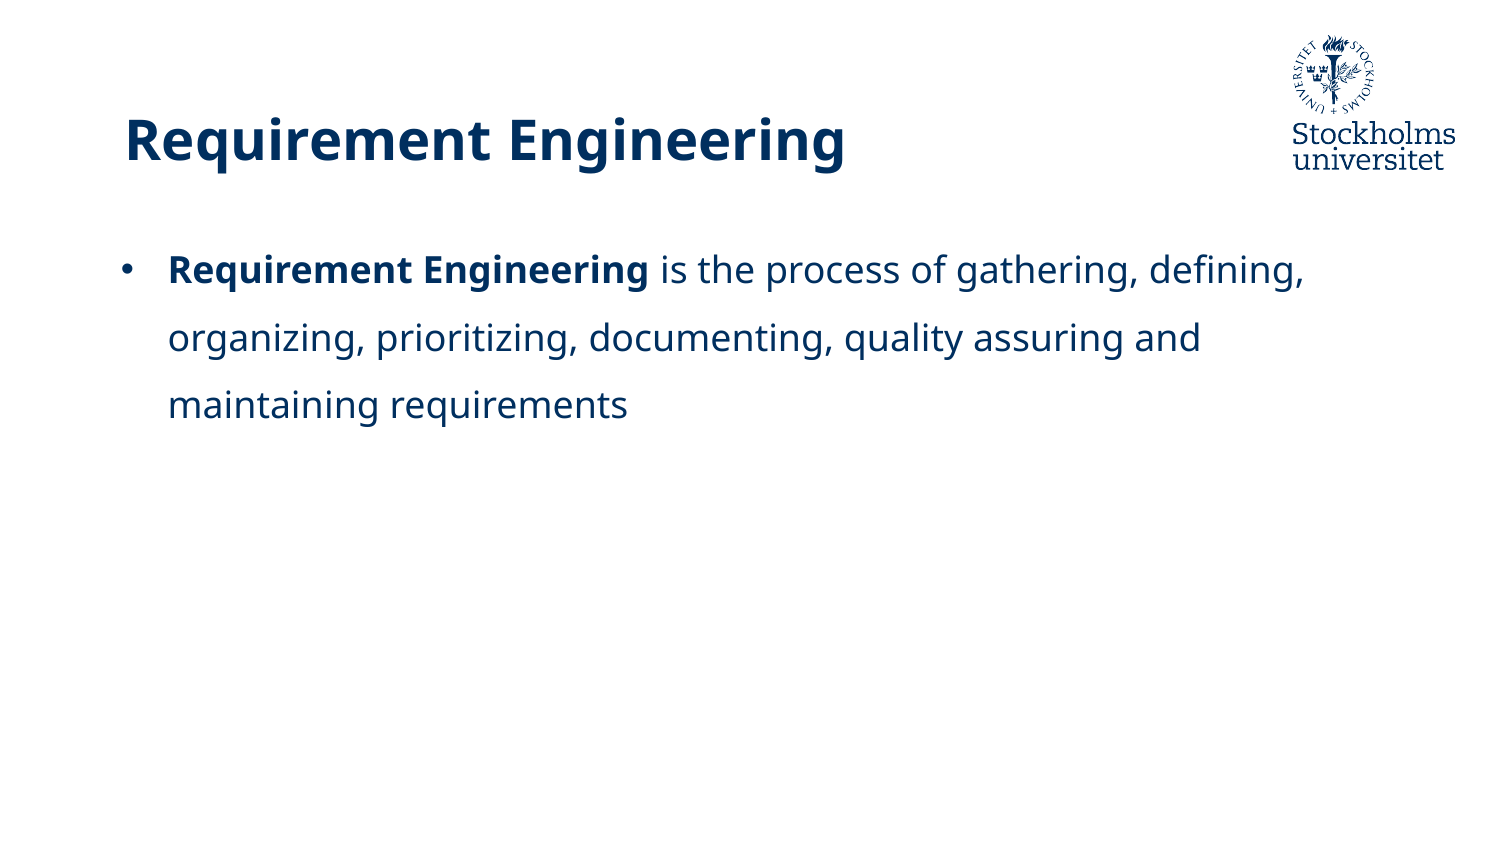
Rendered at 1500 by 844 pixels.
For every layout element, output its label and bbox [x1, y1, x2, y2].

picture [1293, 35, 1455, 170]
text_box [106, 216, 1329, 472]
title [109, 96, 1234, 195]
